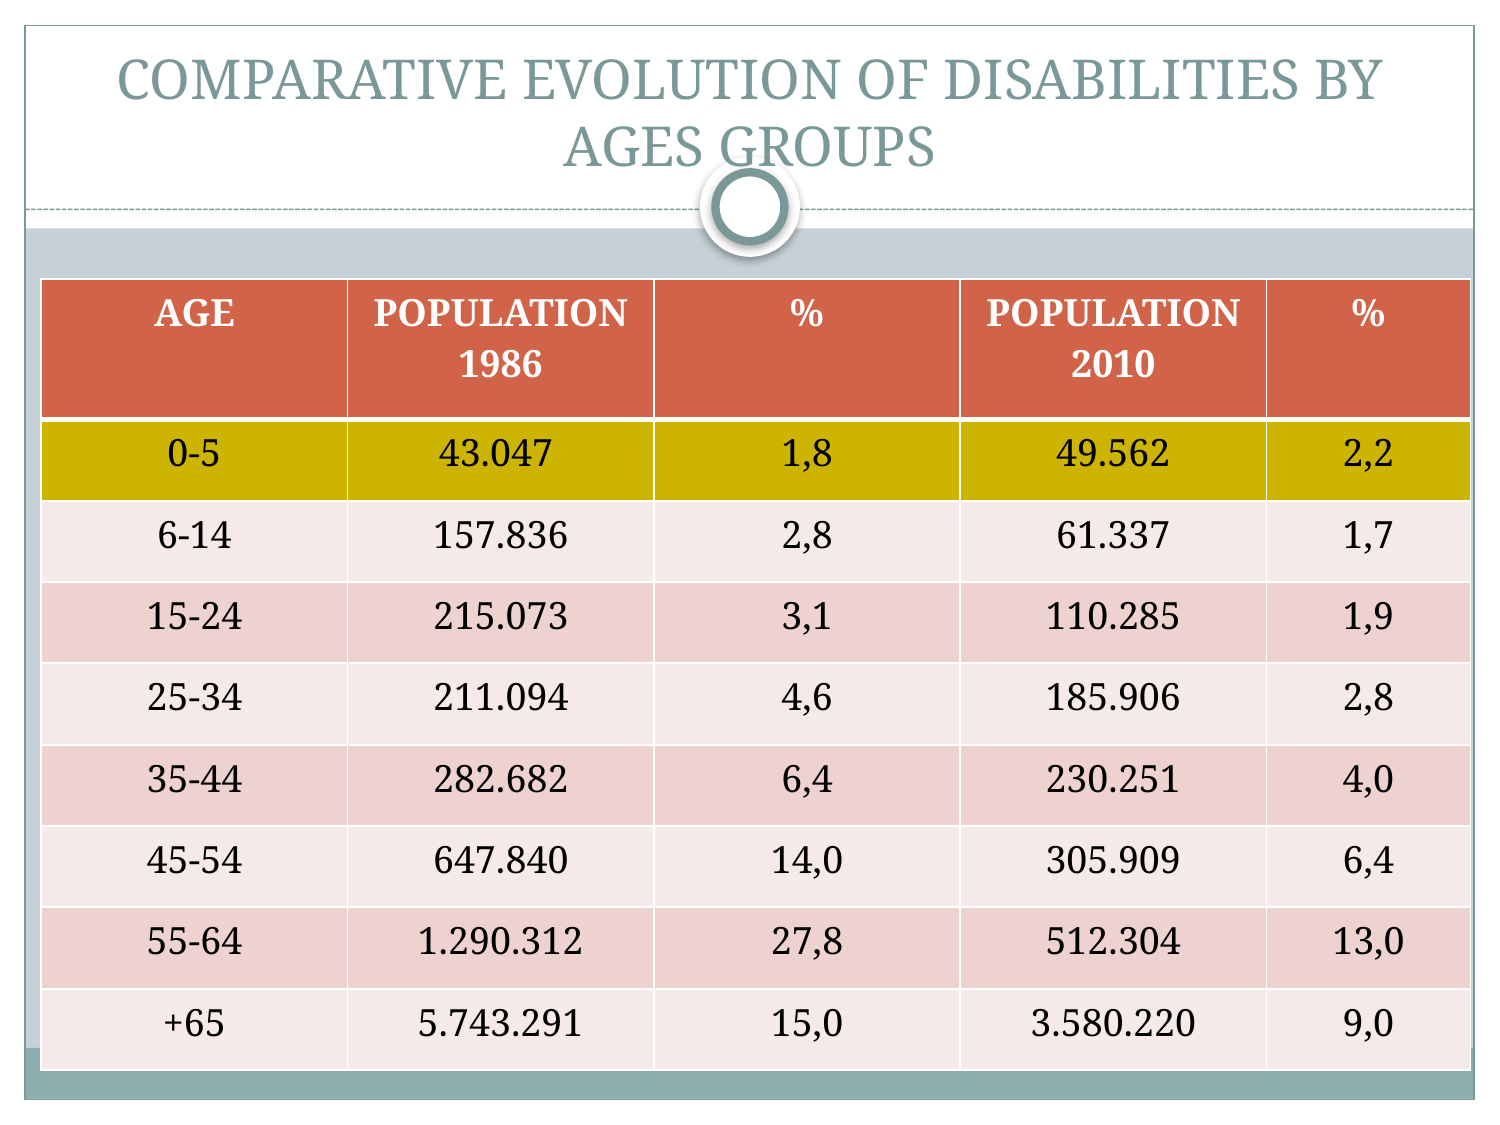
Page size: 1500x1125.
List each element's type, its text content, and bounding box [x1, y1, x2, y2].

table_cell 211.094 [348, 664, 653, 744]
table_cell 15-24 [42, 583, 347, 662]
table_cell 4,0 [1267, 746, 1470, 825]
table_cell 35-44 [42, 746, 347, 825]
table_header % [655, 280, 959, 417]
table_header AGE [42, 280, 347, 417]
table_cell 6,4 [1267, 827, 1470, 906]
table_cell 6-14 [42, 502, 347, 581]
table_cell 512.304 [961, 908, 1266, 988]
table_cell 1.290.312 [348, 908, 653, 988]
table_cell 1,7 [1267, 502, 1470, 581]
table_header POPULATION 2010 [961, 280, 1266, 417]
table_cell 45-54 [42, 827, 347, 906]
table_cell 3,1 [655, 583, 959, 662]
table_cell 185.906 [961, 664, 1266, 744]
table_cell 215.073 [348, 583, 653, 662]
table_cell 647.840 [348, 827, 653, 906]
table_cell 1,9 [1267, 583, 1470, 662]
table_cell 157.836 [348, 502, 653, 581]
table_header % [1267, 280, 1470, 417]
table_cell 230.251 [961, 746, 1266, 825]
table_cell 305.909 [961, 827, 1266, 906]
table_cell 4,6 [655, 664, 959, 744]
table_cell 15,0 [655, 990, 959, 1069]
table_cell 43.047 [348, 422, 653, 500]
table_cell 0-5 [42, 422, 347, 500]
table_cell 2,2 [1267, 422, 1470, 500]
table_cell 3.580.220 [961, 990, 1266, 1069]
table_cell 1,8 [655, 422, 959, 500]
table_cell 25-34 [42, 664, 347, 744]
table_cell 14,0 [655, 827, 959, 906]
table_cell 282.682 [348, 746, 653, 825]
table_cell 6,4 [655, 746, 959, 825]
table_cell 13,0 [1267, 908, 1470, 988]
table_cell 9,0 [1267, 990, 1470, 1069]
table_cell +65 [42, 990, 347, 1069]
table_cell 61.337 [961, 502, 1266, 581]
table_cell 2,8 [655, 502, 959, 581]
table_cell 55-64 [42, 908, 347, 988]
table_cell 27,8 [655, 908, 959, 988]
table_cell 49.562 [961, 422, 1266, 500]
title COMPARATIVE EVOLUTION OF DISABILITIES BY AGES GROUPS [29, 37, 1471, 185]
table_cell 2,8 [1267, 664, 1470, 744]
table_header POPULATION 1986 [348, 280, 653, 417]
table_cell 110.285 [961, 583, 1266, 662]
table_cell 5.743.291 [348, 990, 653, 1069]
